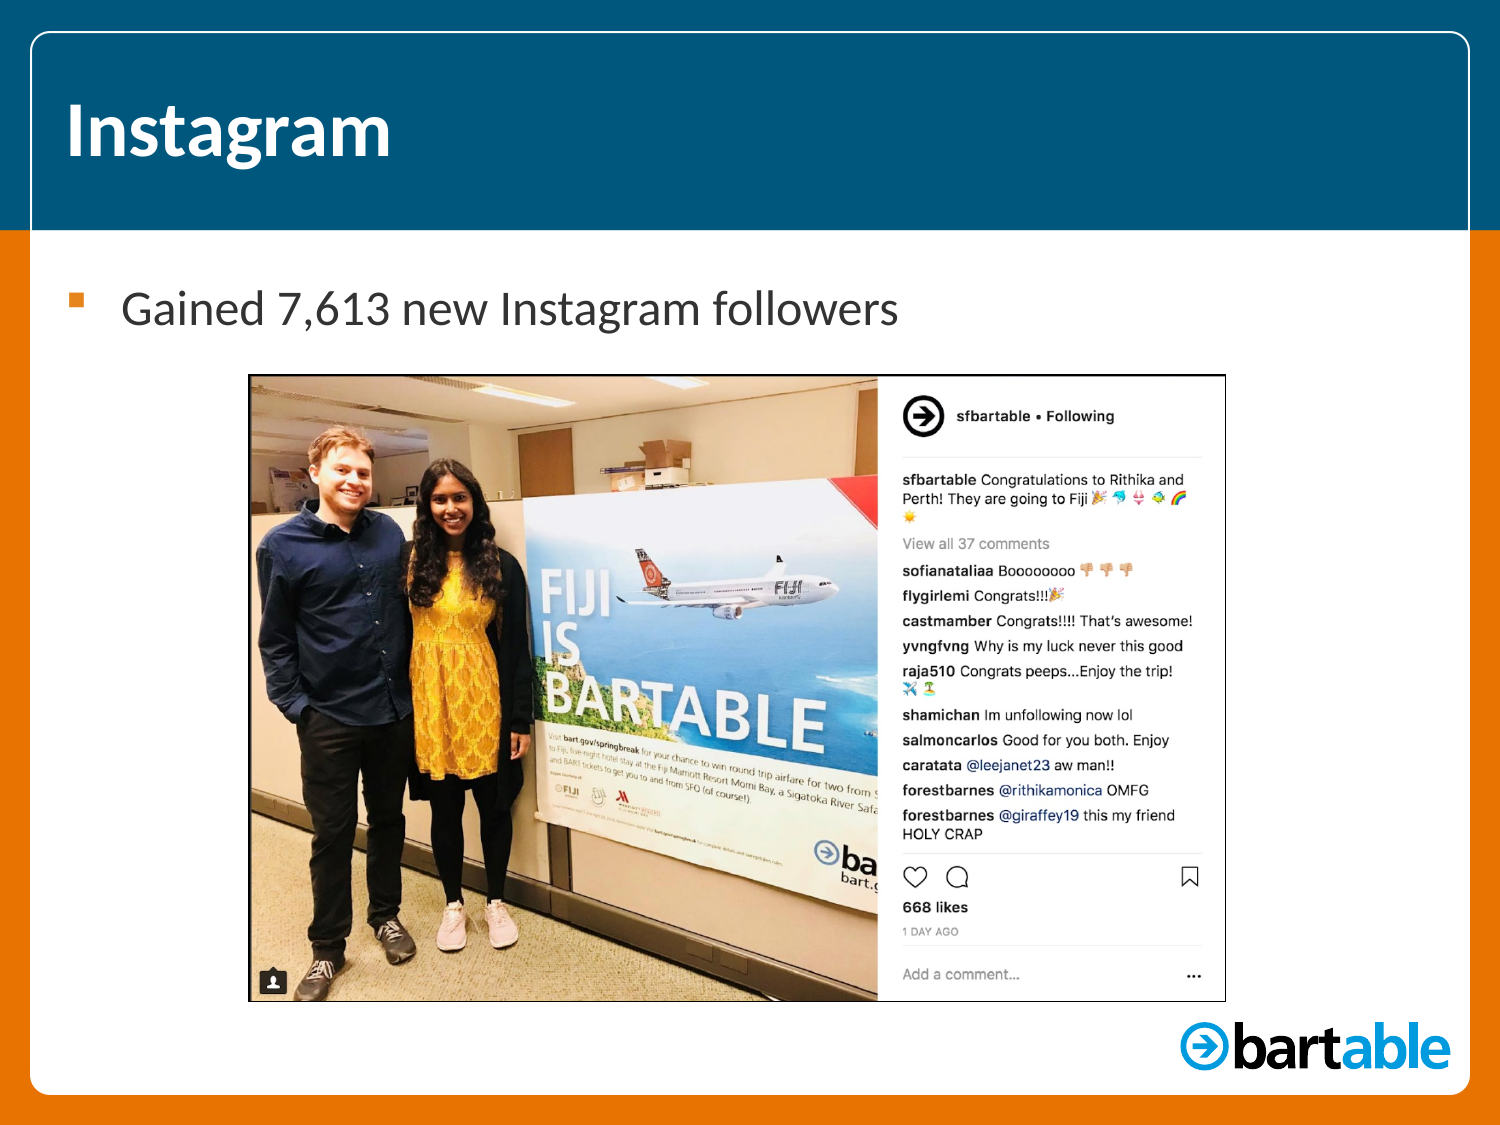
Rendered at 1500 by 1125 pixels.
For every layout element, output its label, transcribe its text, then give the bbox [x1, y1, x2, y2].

list Gained 7,613 new Instagram followers [50, 275, 1450, 1005]
picture [0, 46, 1500, 1125]
title Instagram [50, 24, 1450, 225]
